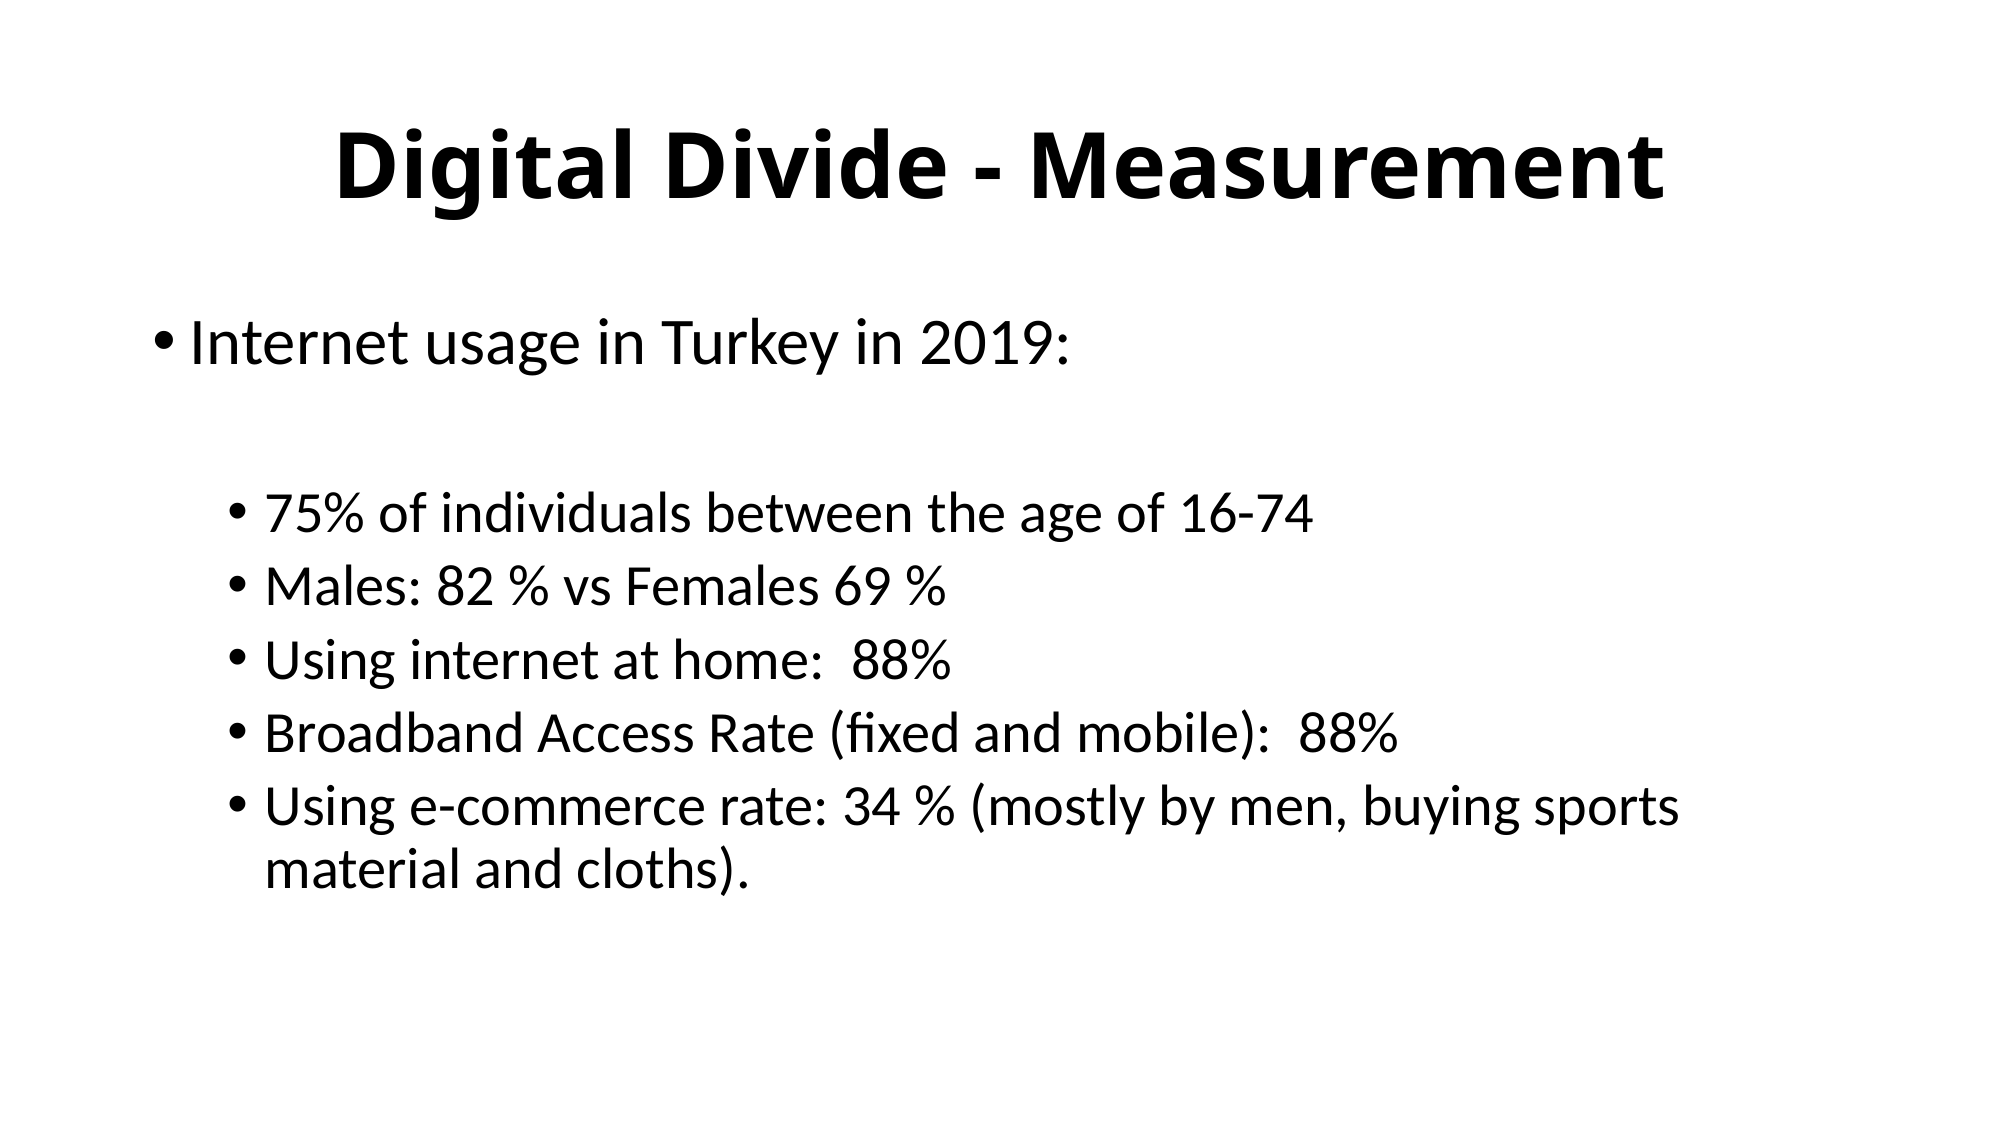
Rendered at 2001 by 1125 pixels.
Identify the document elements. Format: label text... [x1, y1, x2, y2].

list Internet usage in Turkey in 2019: 75% of individuals between the age of 16-74 Males: 82 % vs Females 69 % Using internet at home: 88% Broadband Access Rate (fixed and mobile): 88% Using e-commerce rate: 34 % (mostly by men, buying sports material and cloths). [137, 299, 1863, 1014]
title Digital Divide - Measurement [137, 59, 1863, 278]
